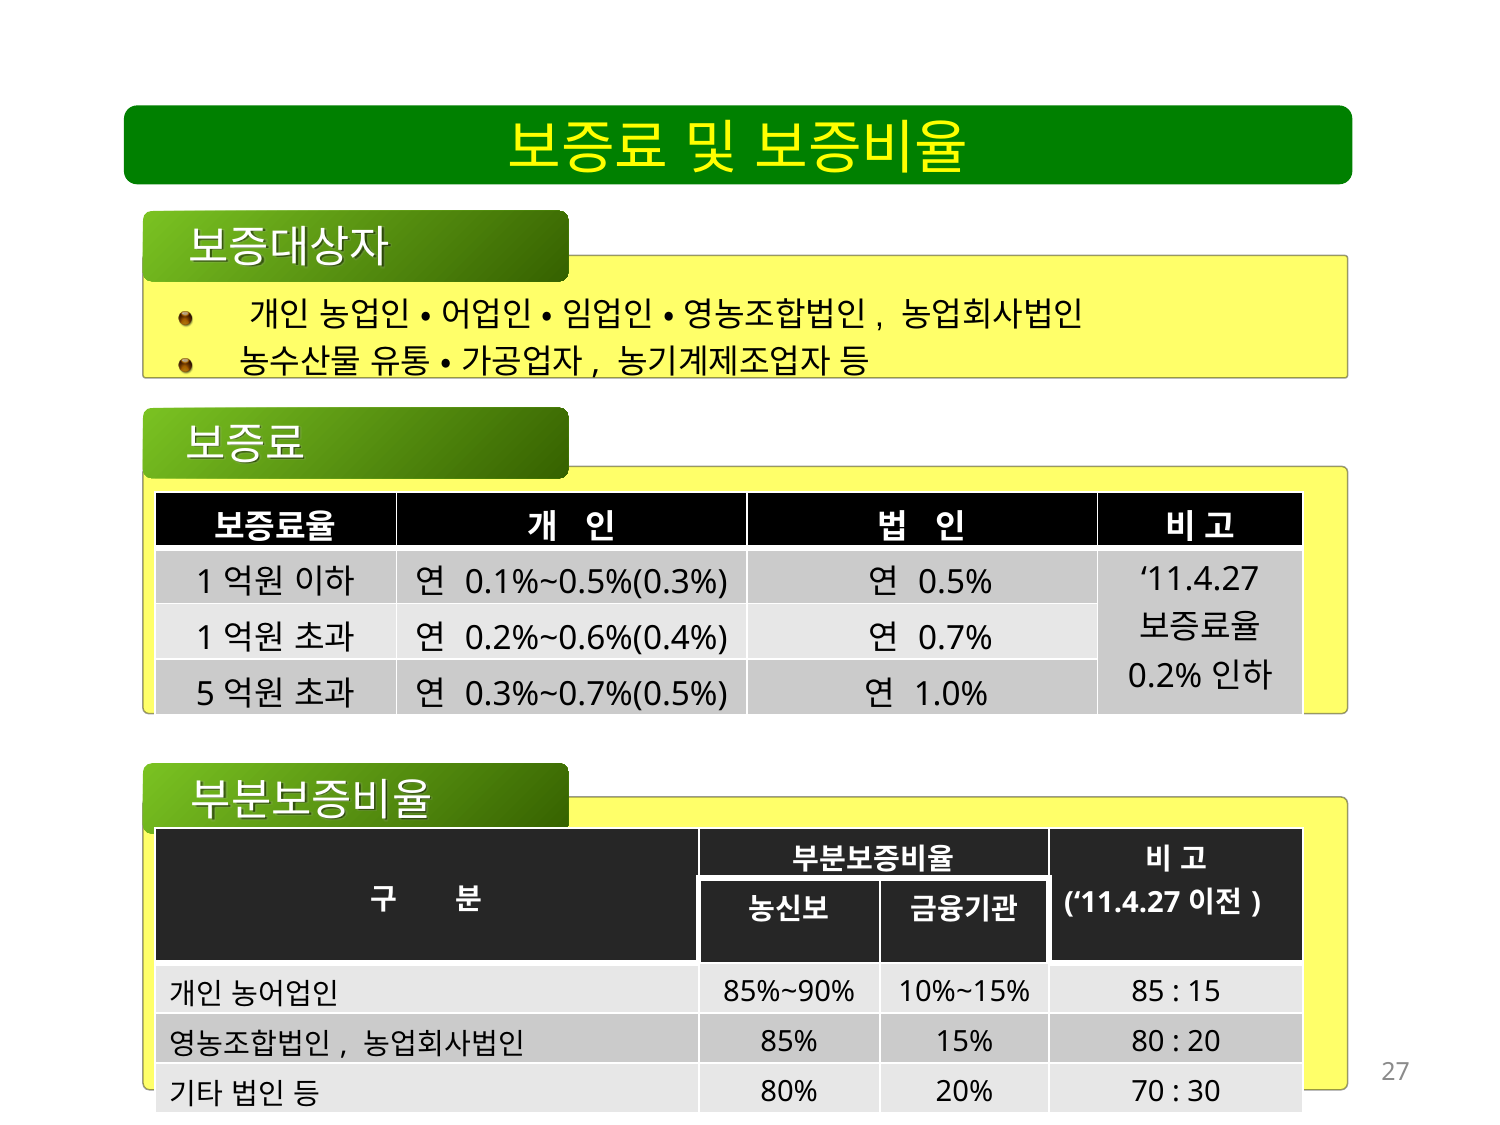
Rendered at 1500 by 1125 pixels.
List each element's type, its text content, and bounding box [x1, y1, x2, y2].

table_cell ‘11.4.27 보증료율 0.2%인하 [1098, 551, 1302, 714]
table_cell 연 0.5% [748, 551, 1097, 603]
table_cell 1억원 초과 [156, 604, 396, 658]
picture [177, 356, 194, 376]
table_header 개 인 [397, 493, 746, 545]
table_cell 농신보 [701, 881, 879, 962]
table_cell 연 0.7% [748, 604, 1097, 658]
table_header 구 분 [156, 829, 698, 960]
text_box 개인 농업인 • 어업인 • 임업인 • 영농조합법인, 농업회사법인 [234, 293, 1085, 374]
table_cell 연 0.3%~0.7%(0.5%) [397, 660, 746, 714]
picture [177, 310, 194, 329]
text_box [142, 840, 154, 1090]
table_cell 20% [881, 1064, 1048, 1112]
table_cell 영농조합법인, 농업회사법인 [156, 1014, 698, 1062]
text_box [142, 466, 1348, 714]
text_box [574, 796, 1348, 1042]
table_header 보증료율 [156, 493, 396, 545]
table_cell 개인 농어업인 [156, 966, 698, 1012]
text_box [142, 210, 569, 282]
table_cell 15% [881, 1014, 1048, 1062]
table_cell 85% [700, 1014, 879, 1062]
table_cell 10%~15% [881, 964, 1048, 1012]
table_cell 금융기관 [881, 881, 1046, 962]
table_cell 85%~90% [700, 964, 879, 1012]
text_box 농수산물 유통 • 가공업자, 농기계제조업자 등 [223, 339, 880, 381]
table_cell 연 0.2%~0.6%(0.4%) [397, 604, 746, 658]
text_box 보증료 및 보증비율 [123, 105, 1353, 185]
table_cell 연 0.1%~0.5%(0.3%) [397, 551, 746, 603]
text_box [142, 763, 569, 834]
text_box [142, 255, 1348, 378]
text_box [142, 407, 569, 479]
table_header 법 인 [748, 493, 1097, 545]
table_cell 85 : 15 [1050, 966, 1302, 1012]
table_cell 80% [700, 1064, 879, 1112]
table_cell 기타 법인 등 [156, 1064, 698, 1112]
table_header 부분보증비율 [700, 829, 1048, 875]
table_cell 80 : 20 [1050, 1014, 1302, 1062]
table_cell 1억원 이하 [156, 551, 396, 603]
table_cell 연 1.0% [748, 660, 1097, 714]
table_header 비 고 (‘11.4.27이전) [1050, 829, 1302, 960]
table_cell 5억원 초과 [156, 660, 396, 714]
table_cell 70 : 30 [1050, 1064, 1302, 1112]
slide_number 27 [1074, 1042, 1425, 1103]
table_header 비 고 [1098, 493, 1302, 545]
